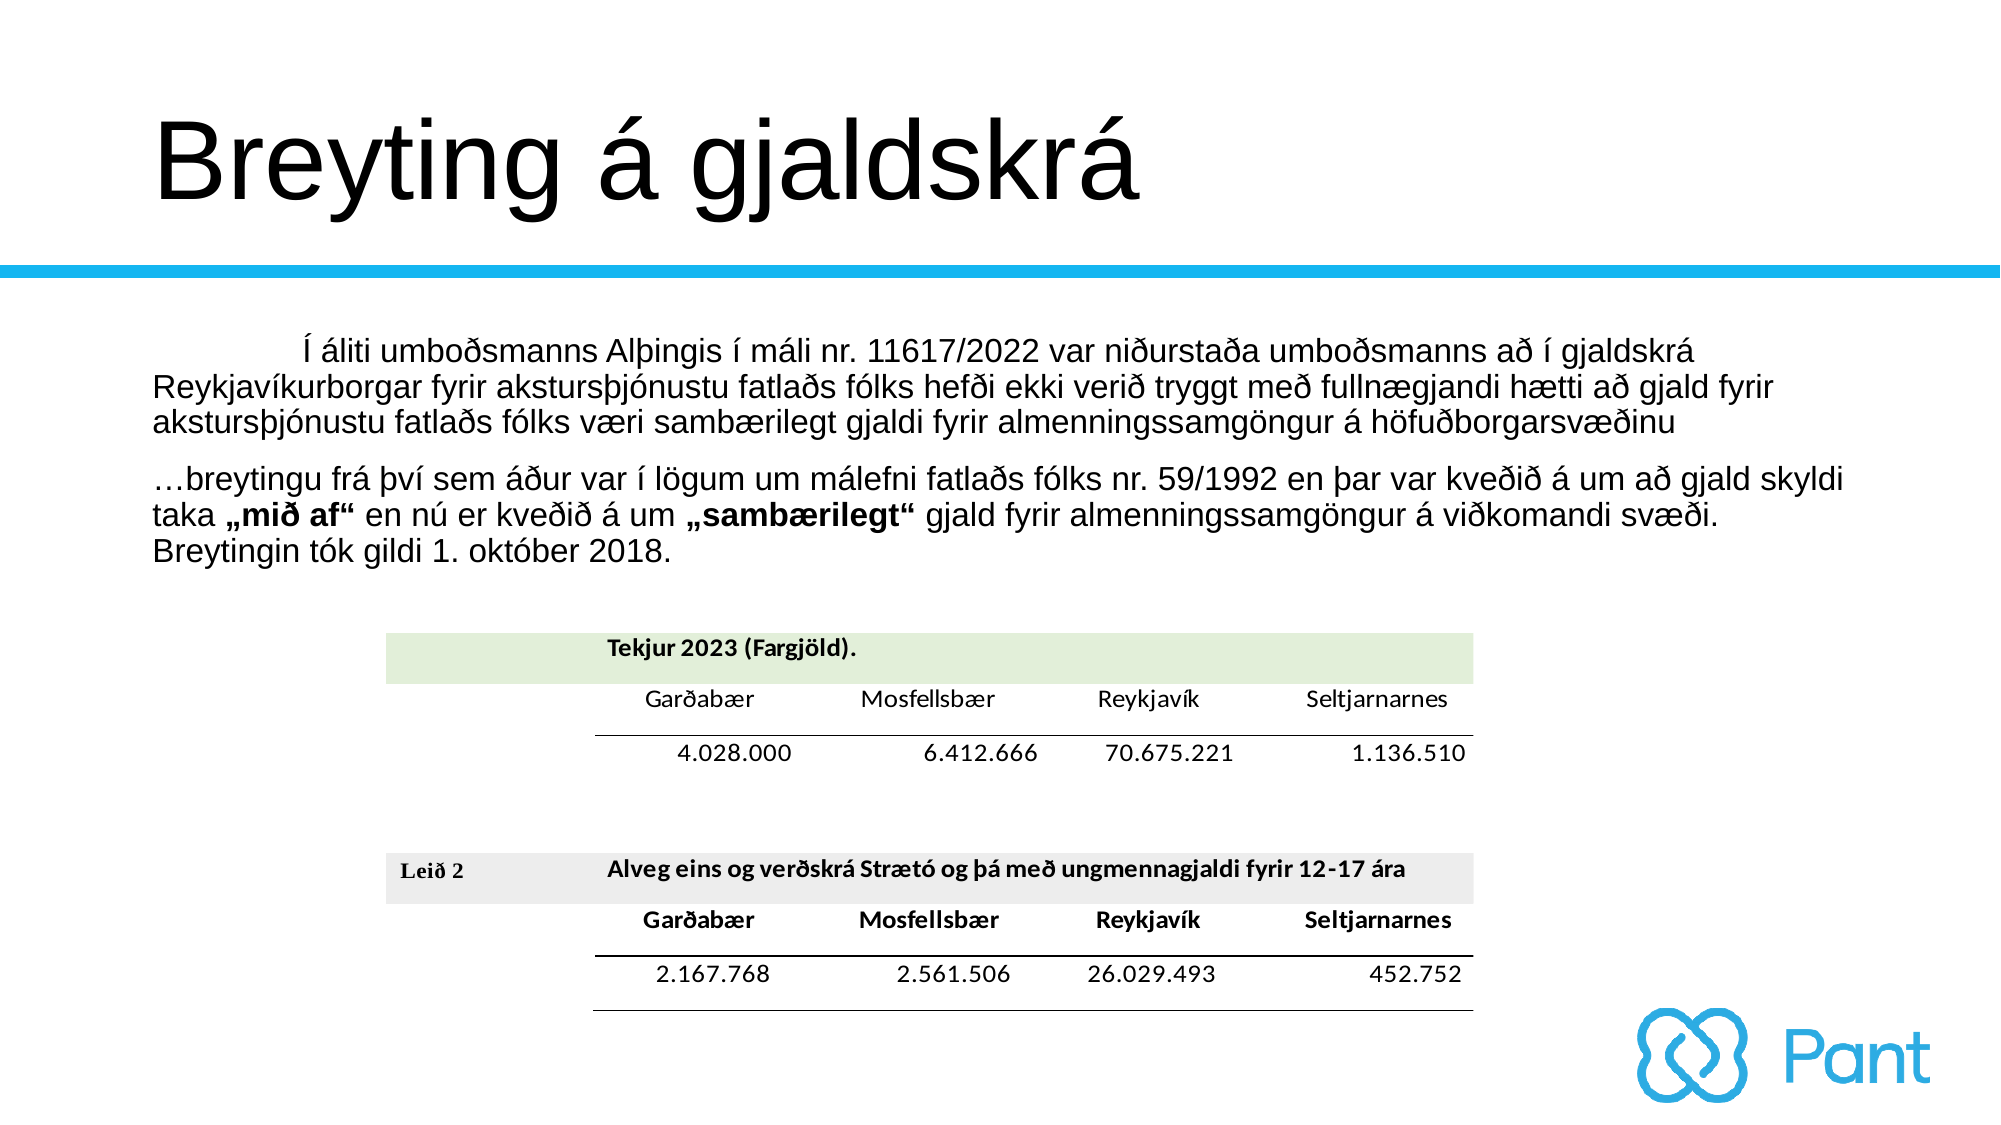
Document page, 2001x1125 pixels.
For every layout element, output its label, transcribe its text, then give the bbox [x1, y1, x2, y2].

title Breyting á gjaldskrá [137, 54, 1863, 265]
list Í áliti umboðsmanns Alþingis í máli nr. 11617/2022 var niðurstaða umboðsmanns að í gjaldskrá Reykjavíkurborgar fyrir akstursþjónustu fatlaðs fólks hefði ekki verið tryggt með fullnægjandi hætti að gjald fyrir akstursþjónustu fatlaðs fólks væri sambærilegt gjaldi fyrir almenningssamgöngur á höfuðborgarsvæðinu …breytingu frá því sem áður var í lögum um málefni fatlaðs fólks nr. 59/1992 en þar var kveðið á um að gjald skyldi taka „mið af“ en nú er kveðið á um „sambærilegt“ gjald fyrir almenningssamgöngur á viðkomandi svæði. Breytingin tók gildi 1. október 2018. [137, 326, 1863, 1102]
picture [386, 633, 1474, 839]
picture [386, 853, 1474, 1062]
picture [1637, 1008, 1930, 1103]
